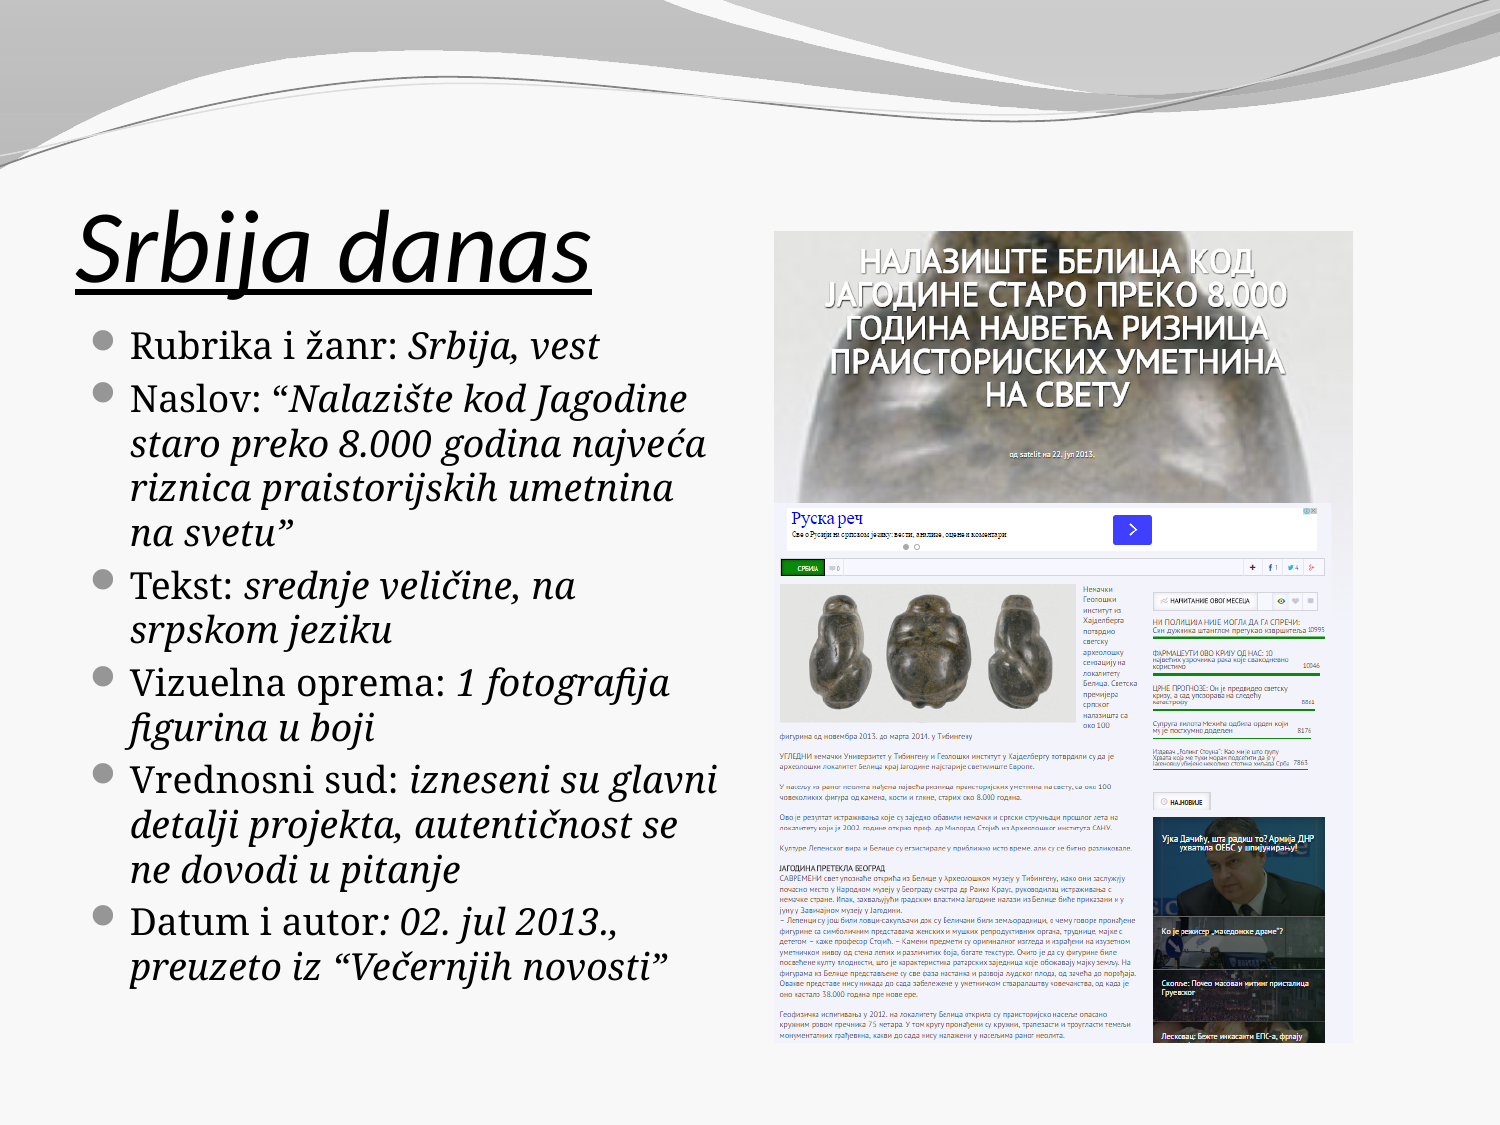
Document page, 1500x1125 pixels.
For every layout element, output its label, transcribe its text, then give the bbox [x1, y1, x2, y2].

list Rubrika i žanr: Srbija, vest Naslov: “Nalazište kod Jagodine staro preko 8.000 godina najveća riznica praistorijskih umetnina na svetu” Tekst: srednje veličine, na srpskom jeziku Vizuelna oprema: 1 fotografija figurina u boji Vrednosni sud: izneseni su glavni detalji projekta, autentičnost se ne dovodi u pitanje Datum i autor: 02. jul 2013., preuzeto iz “Večernjih novosti” [75, 314, 738, 1043]
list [774, 231, 1354, 1043]
title Srbija danas [75, 115, 1425, 303]
